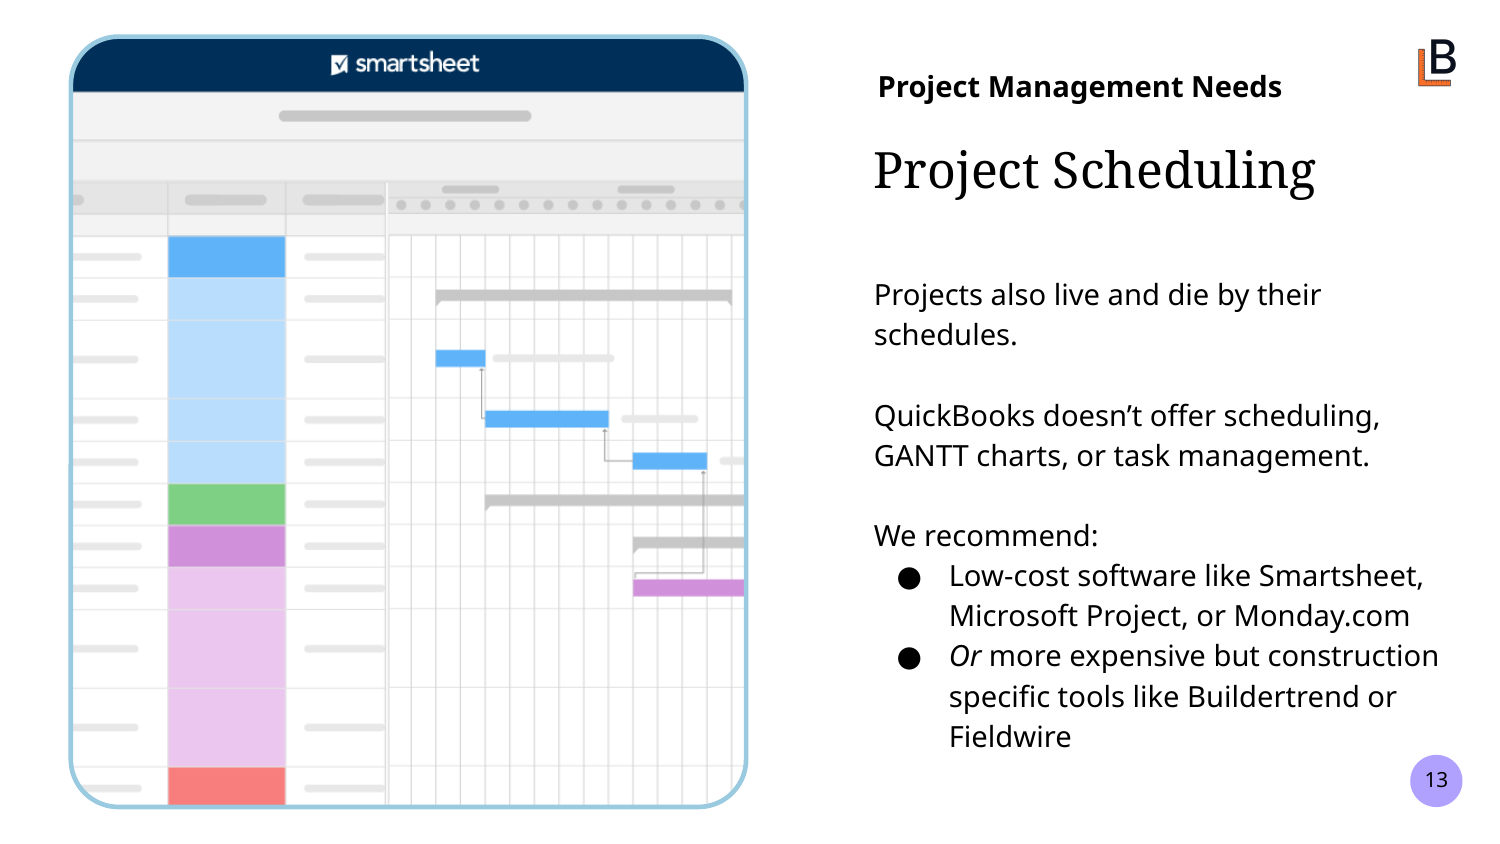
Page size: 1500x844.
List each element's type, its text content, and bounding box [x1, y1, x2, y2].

picture [70, 36, 747, 808]
picture [1409, 36, 1463, 90]
list Projects also live and die by their schedules. QuickBooks doesn’t offer scheduling, GANTT charts, or task management. We recommend: Low-cost software like Smartsheet, Microsoft Project, or Monday.com Or more expensive but construction specific tools like Buildertrend or Fieldwire [858, 256, 1482, 736]
slide_number ‹#› [1391, 748, 1482, 814]
list Project Scheduling [858, 123, 1471, 256]
title Project Management Needs [862, 53, 1313, 119]
